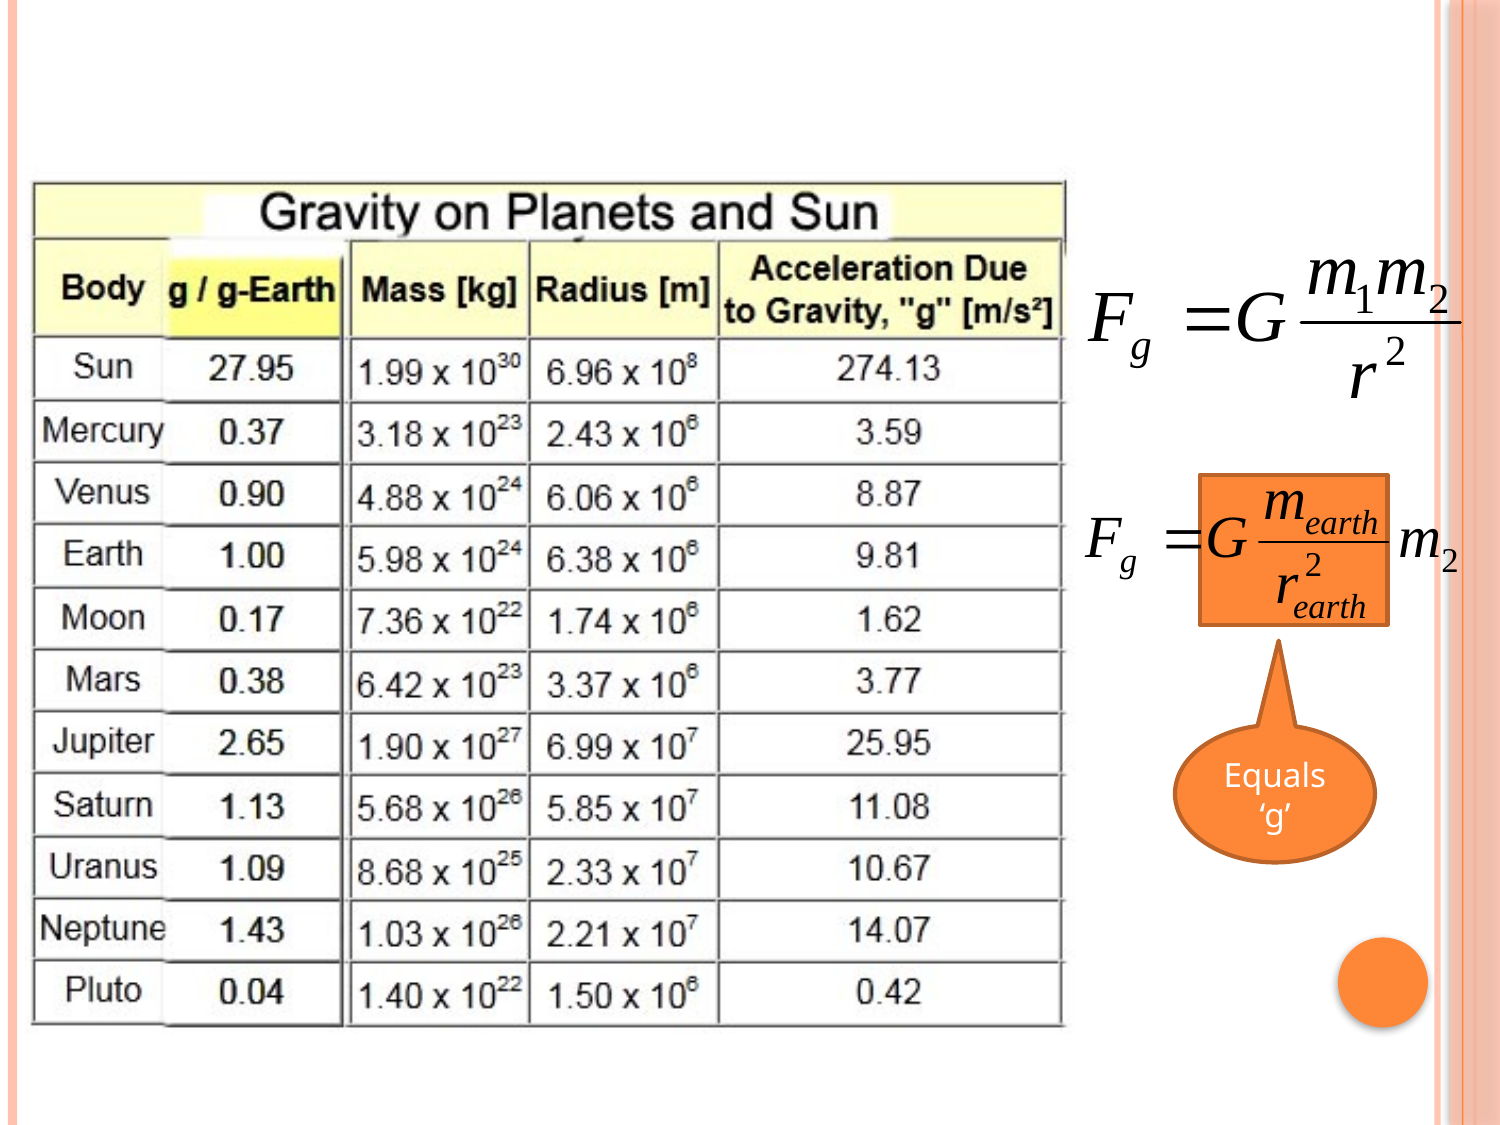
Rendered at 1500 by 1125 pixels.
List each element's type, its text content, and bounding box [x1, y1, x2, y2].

text_box Equals ‘g’ [1172, 642, 1378, 865]
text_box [1074, 224, 1479, 415]
picture [24, 149, 1083, 1048]
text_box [1074, 461, 1469, 633]
